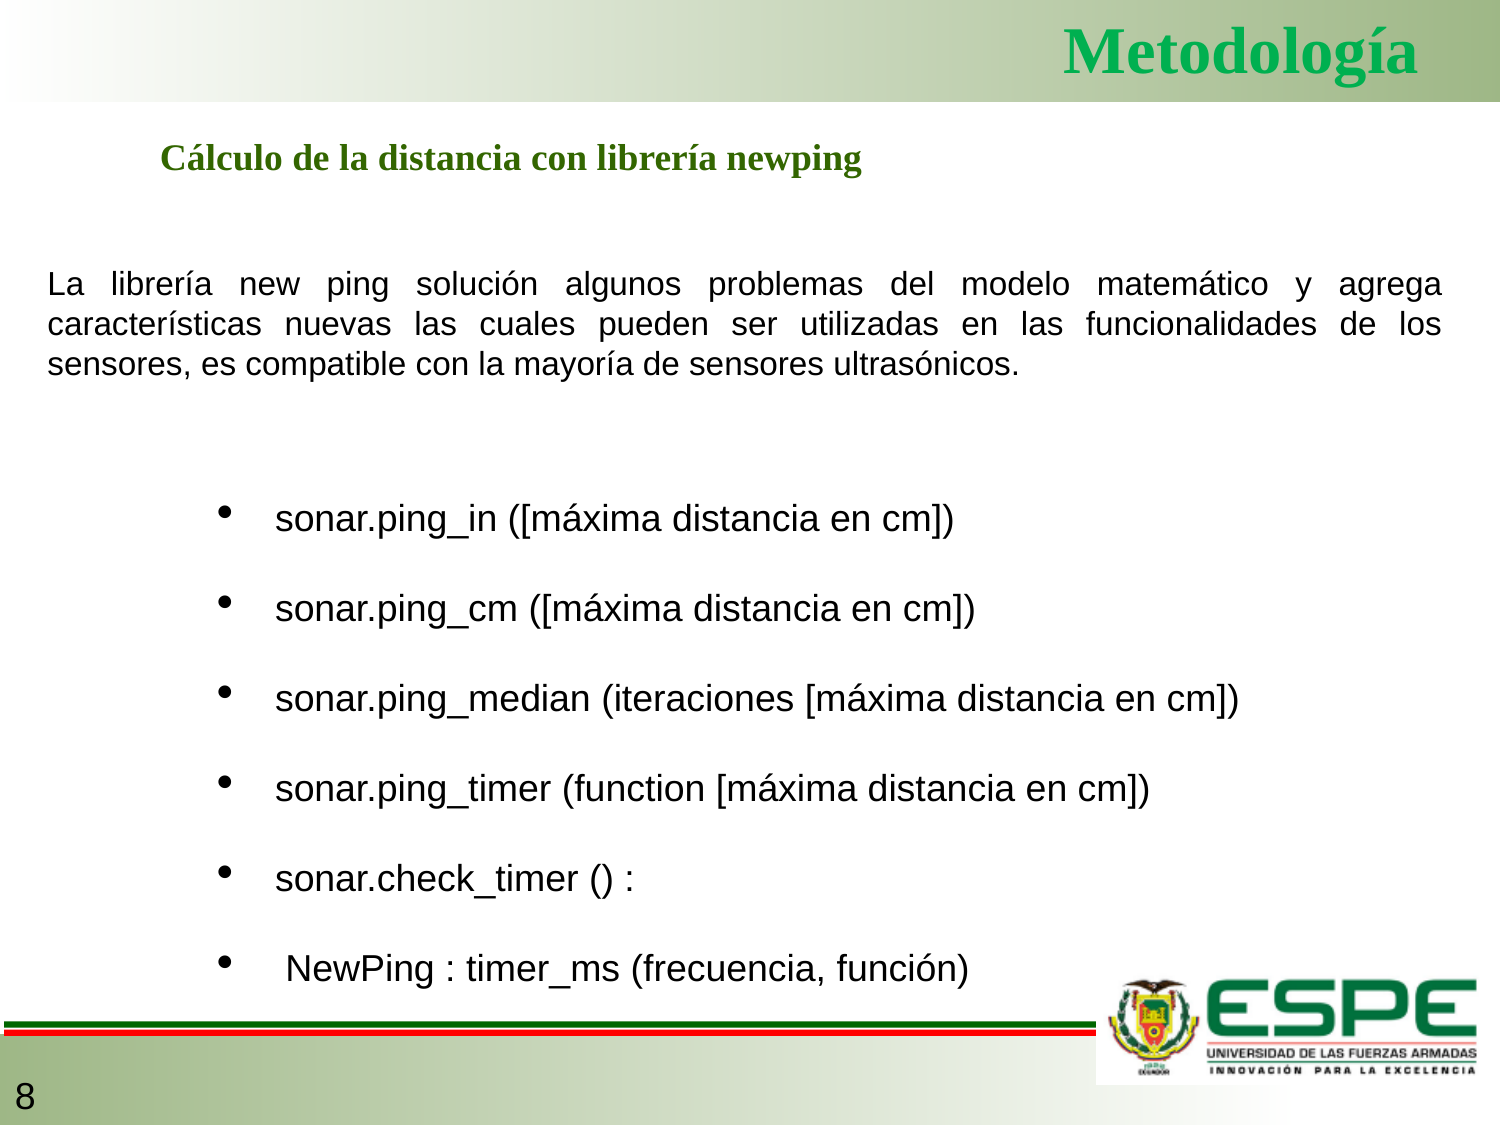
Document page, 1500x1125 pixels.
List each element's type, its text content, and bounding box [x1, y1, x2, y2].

text_box Metodología [84, 0, 1435, 188]
text_box Cálculo de la distancia con librería newping [145, 125, 878, 185]
text_box La librería new ping solución algunos problemas del modelo matemático y agrega características nuevas las cuales pueden ser utilizadas en las funcionalidades de los sensores, es compatible con la mayoría de sensores ultrasónicos. [32, 254, 1460, 390]
text_box 8 [0, 1064, 116, 1125]
picture [1096, 997, 1483, 1085]
text_box sonar.ping_in ([máxima distancia en cm]) sonar.ping_cm ([máxima distancia en cm]) sonar.ping_median (iteraciones [máxima distancia en cm]) sonar.ping_timer (function [máxima distancia en cm]) sonar.check_timer () : NewPing : timer_ms (frecuencia, función) [203, 441, 1500, 997]
